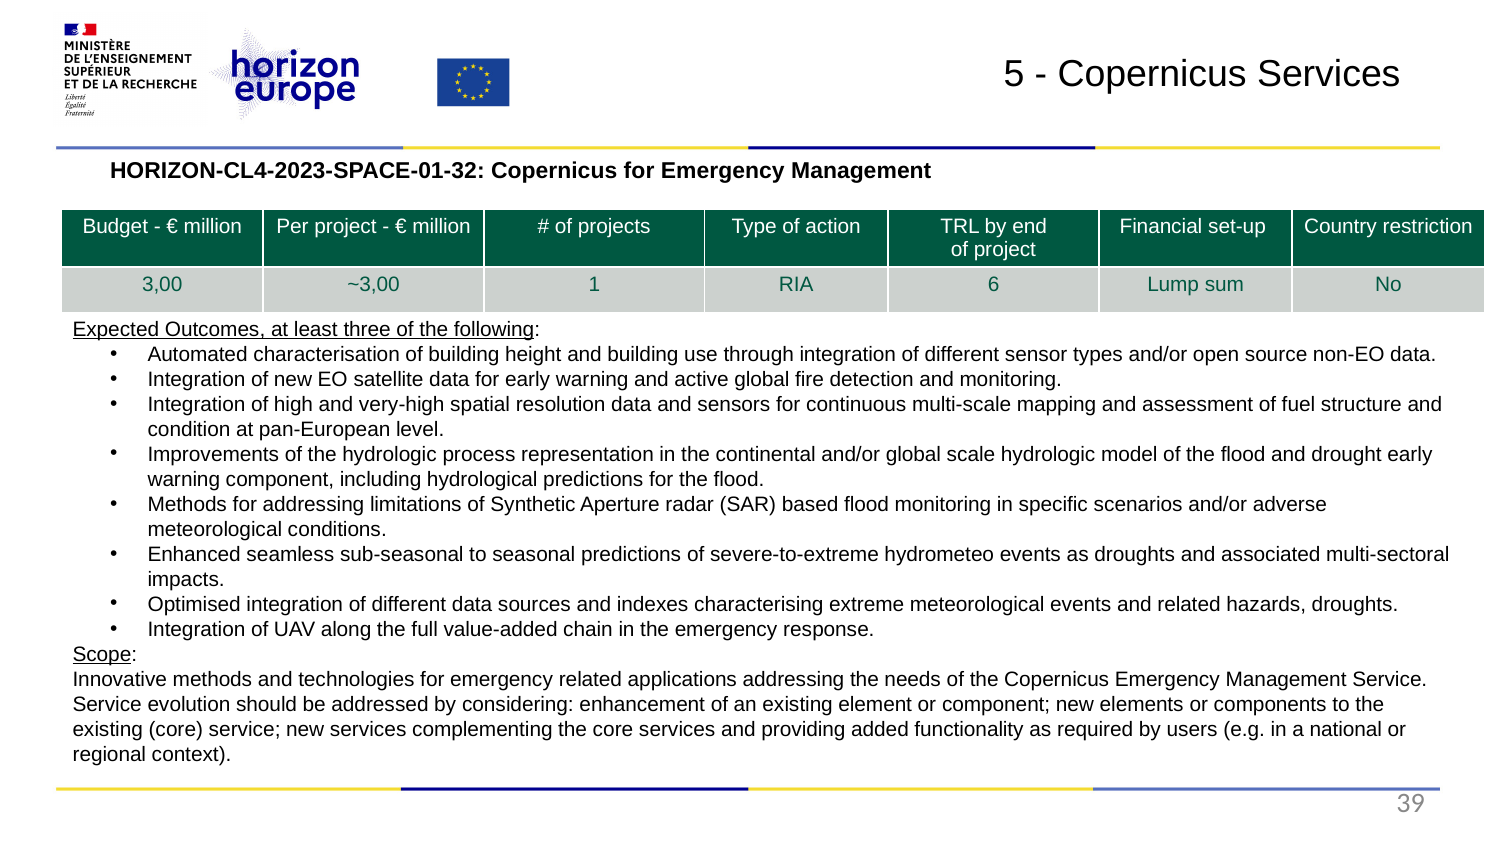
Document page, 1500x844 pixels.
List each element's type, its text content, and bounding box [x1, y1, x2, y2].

picture [0, 0, 1499, 844]
list HORIZON-CL4-2023-SPACE-01-32: Copernicus for Emergency Management Expected Outcomes, at least three of the following: ​ Automated characterisation of building height and building use through integration of different sensor types and/or open source non-EO data.​ Integration of new EO satellite data for early warning and active global fire detection and monitoring.​ Integration of high and very-high spatial resolution data and sensors for continuous multi-scale mapping and assessment of fuel structure and condition at pan-European level.​ Improvements of the hydrologic process representation in the continental and/or global scale hydrologic model of the flood and drought early warning component, including hydrological predictions for the flood.​ Methods for addressing limitations of Synthetic Aperture radar (SAR) based flood monitoring in specific scenarios and/or adverse meteorological conditions.​ Enhanced seamless sub-seasonal to seasonal predictions of severe-to-extreme hydrometeo events as droughts and associated multi-sectoral impacts.​ Optimised integration of different data sources and indexes characterising extreme meteorological events and related hazards, droughts. ​ Integration of UAV along the full value-added chain in the emergency response.​ Scope: Innovative methods and technologies for emergency related applications addressing the needs of the Copernicus Emergency Management Service. Service evolution should be addressed by considering: enhancement of an existing element or component; new elements or components to the existing (core) service; new services complementing the core services and providing added functionality as required by users (e.g. in a national or regional context). [61, 314, 1468, 752]
table_header Type of action [705, 210, 887, 266]
table_header Country restriction [1293, 210, 1484, 266]
table_header TRL by end of project​ [889, 210, 1098, 266]
table_header # of projects [485, 210, 704, 266]
table_cell ~3,00 [264, 268, 483, 312]
table_cell Lump sum [1100, 268, 1291, 312]
list HORIZON-CL4-2023-SPACE-01-32: Copernicus for Emergency Management Expected Outcomes, at least three of the following: ​ Automated characterisation of building height and building use through integration of different sensor types and/or open source non-EO data.​ Integration of new EO satellite data for early warning and active global fire detection and monitoring.​ Integration of high and very-high spatial resolution data and sensors for continuous multi-scale mapping and assessment of fuel structure and condition at pan-European level.​ Improvements of the hydrologic process representation in the continental and/or global scale hydrologic model of the flood and drought early warning component, including hydrological predictions for the flood.​ Methods for addressing limitations of Synthetic Aperture radar (SAR) based flood monitoring in specific scenarios and/or adverse meteorological conditions.​ Enhanced seamless sub-seasonal to seasonal predictions of severe-to-extreme hydrometeo events as droughts and associated multi-sectoral impacts.​ Optimised integration of different data sources and indexes characterising extreme meteorological events and related hazards, droughts. ​ Integration of UAV along the full value-added chain in the emergency response.​ Scope: Innovative methods and technologies for emergency related applications addressing the needs of the Copernicus Emergency Management Service. Service evolution should be addressed by considering: enhancement of an existing element or component; new elements or components to the existing (core) service; new services complementing the core services and providing added functionality as required by users (e.g. in a national or regional context). [61, 150, 1468, 208]
table_cell 6 [889, 268, 1098, 312]
slide_number 39 [1080, 784, 1425, 827]
table_header Financial set-up [1100, 210, 1291, 266]
table_cell No [1293, 268, 1484, 312]
table_header Budget - € million [62, 210, 262, 266]
table_cell 3,00 [62, 268, 262, 312]
table_cell 1 [485, 268, 704, 312]
table_header Per project - € million [264, 210, 483, 266]
table_cell RIA​ [705, 268, 887, 312]
text_box 5 - Copernicus Services [988, 42, 1416, 102]
